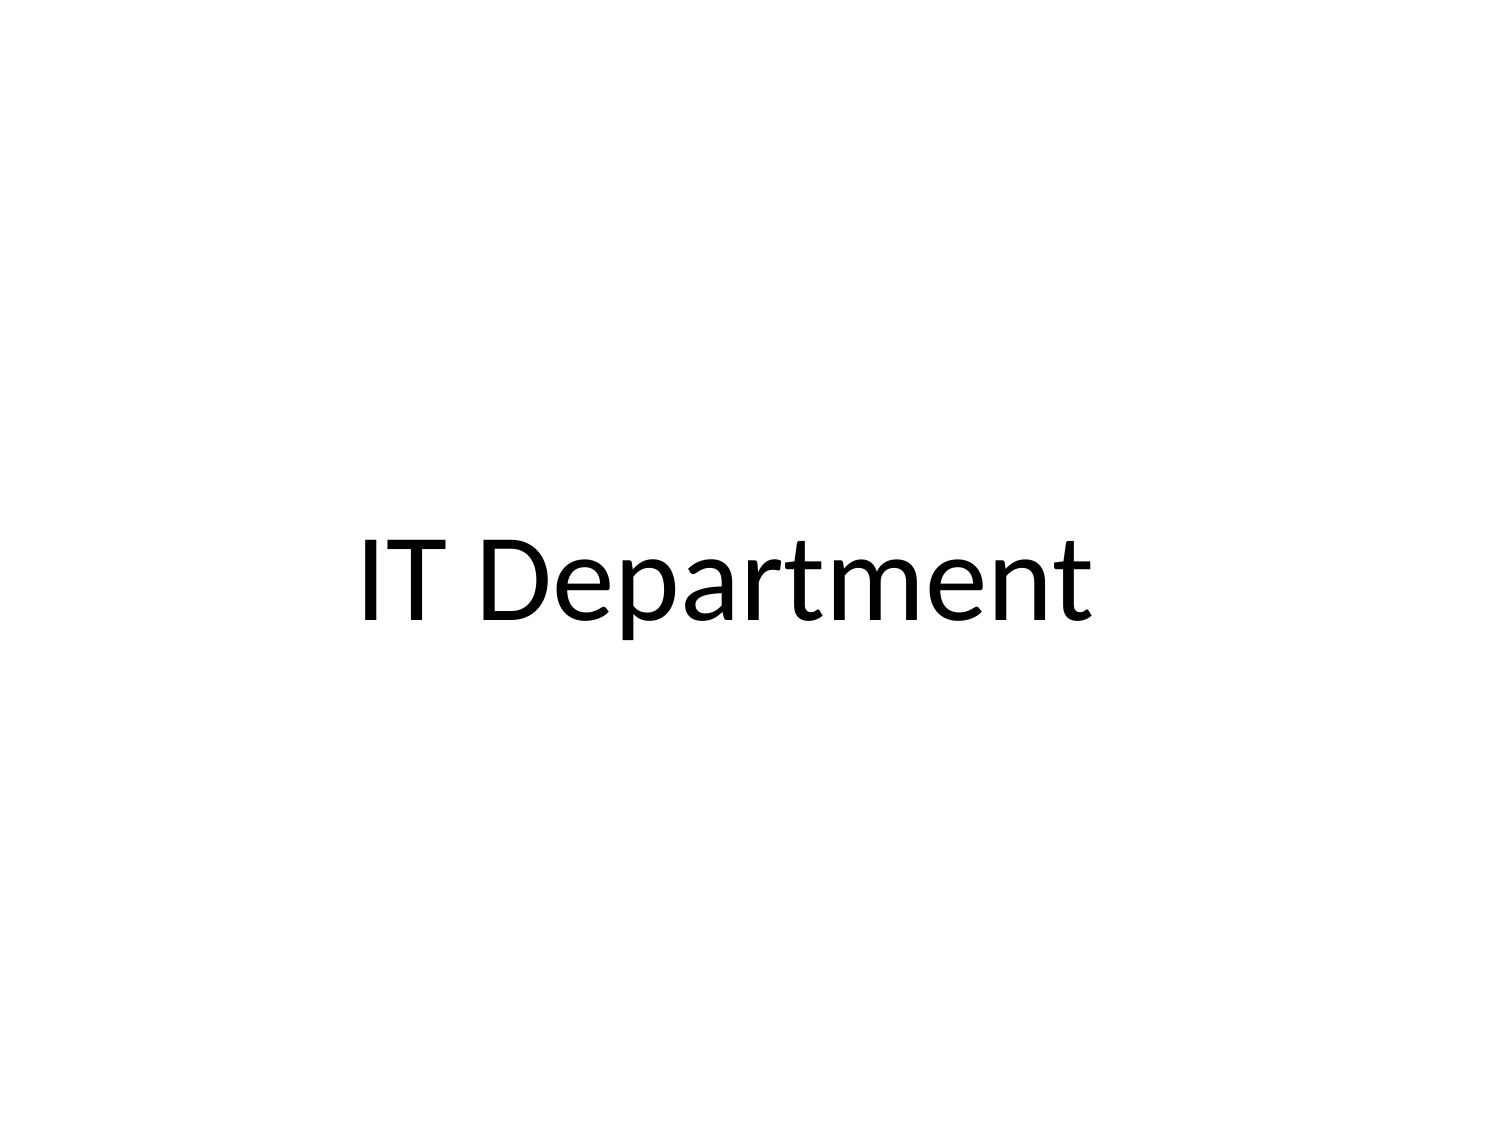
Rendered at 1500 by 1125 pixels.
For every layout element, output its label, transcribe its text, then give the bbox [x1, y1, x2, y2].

title IT Department [87, 450, 1363, 692]
